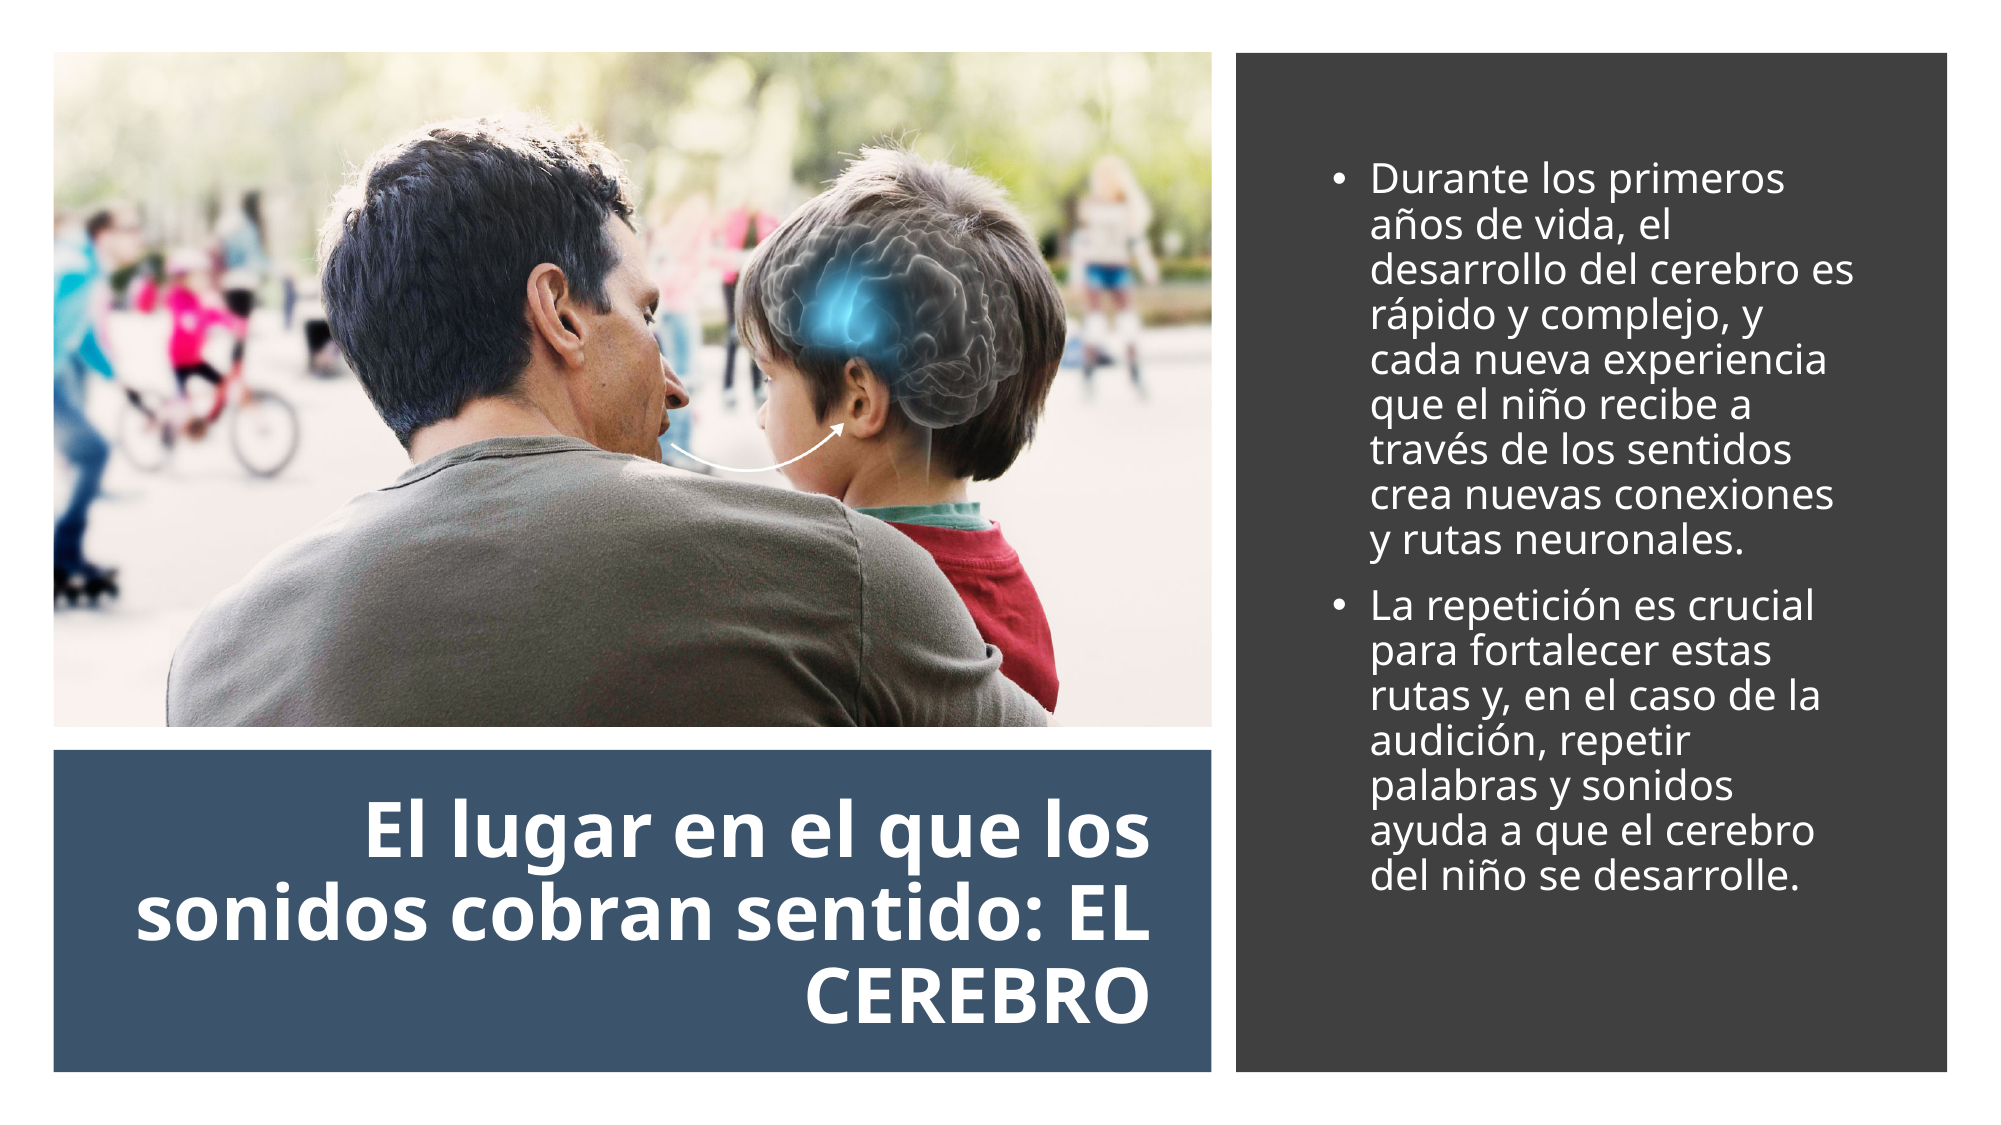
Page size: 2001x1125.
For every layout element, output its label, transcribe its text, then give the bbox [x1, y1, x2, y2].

text_box [1235, 52, 1948, 1073]
title El lugar en el que los sonidos cobran sentido: EL CEREBRO [85, 782, 1168, 1049]
picture [53, 52, 1212, 727]
list Durante los primeros años de vida, el desarrollo del cerebro es rápido y complejo, y cada nueva experiencia que el niño recibe a través de los sentidos crea nuevas conexiones y rutas neuronales. La repetición es crucial para fortalecer estas rutas y, en el caso de la audición, repetir palabras y sonidos ayuda a que el cerebro del niño se desarrolle. [1317, 150, 1879, 947]
text_box [53, 749, 1212, 1073]
